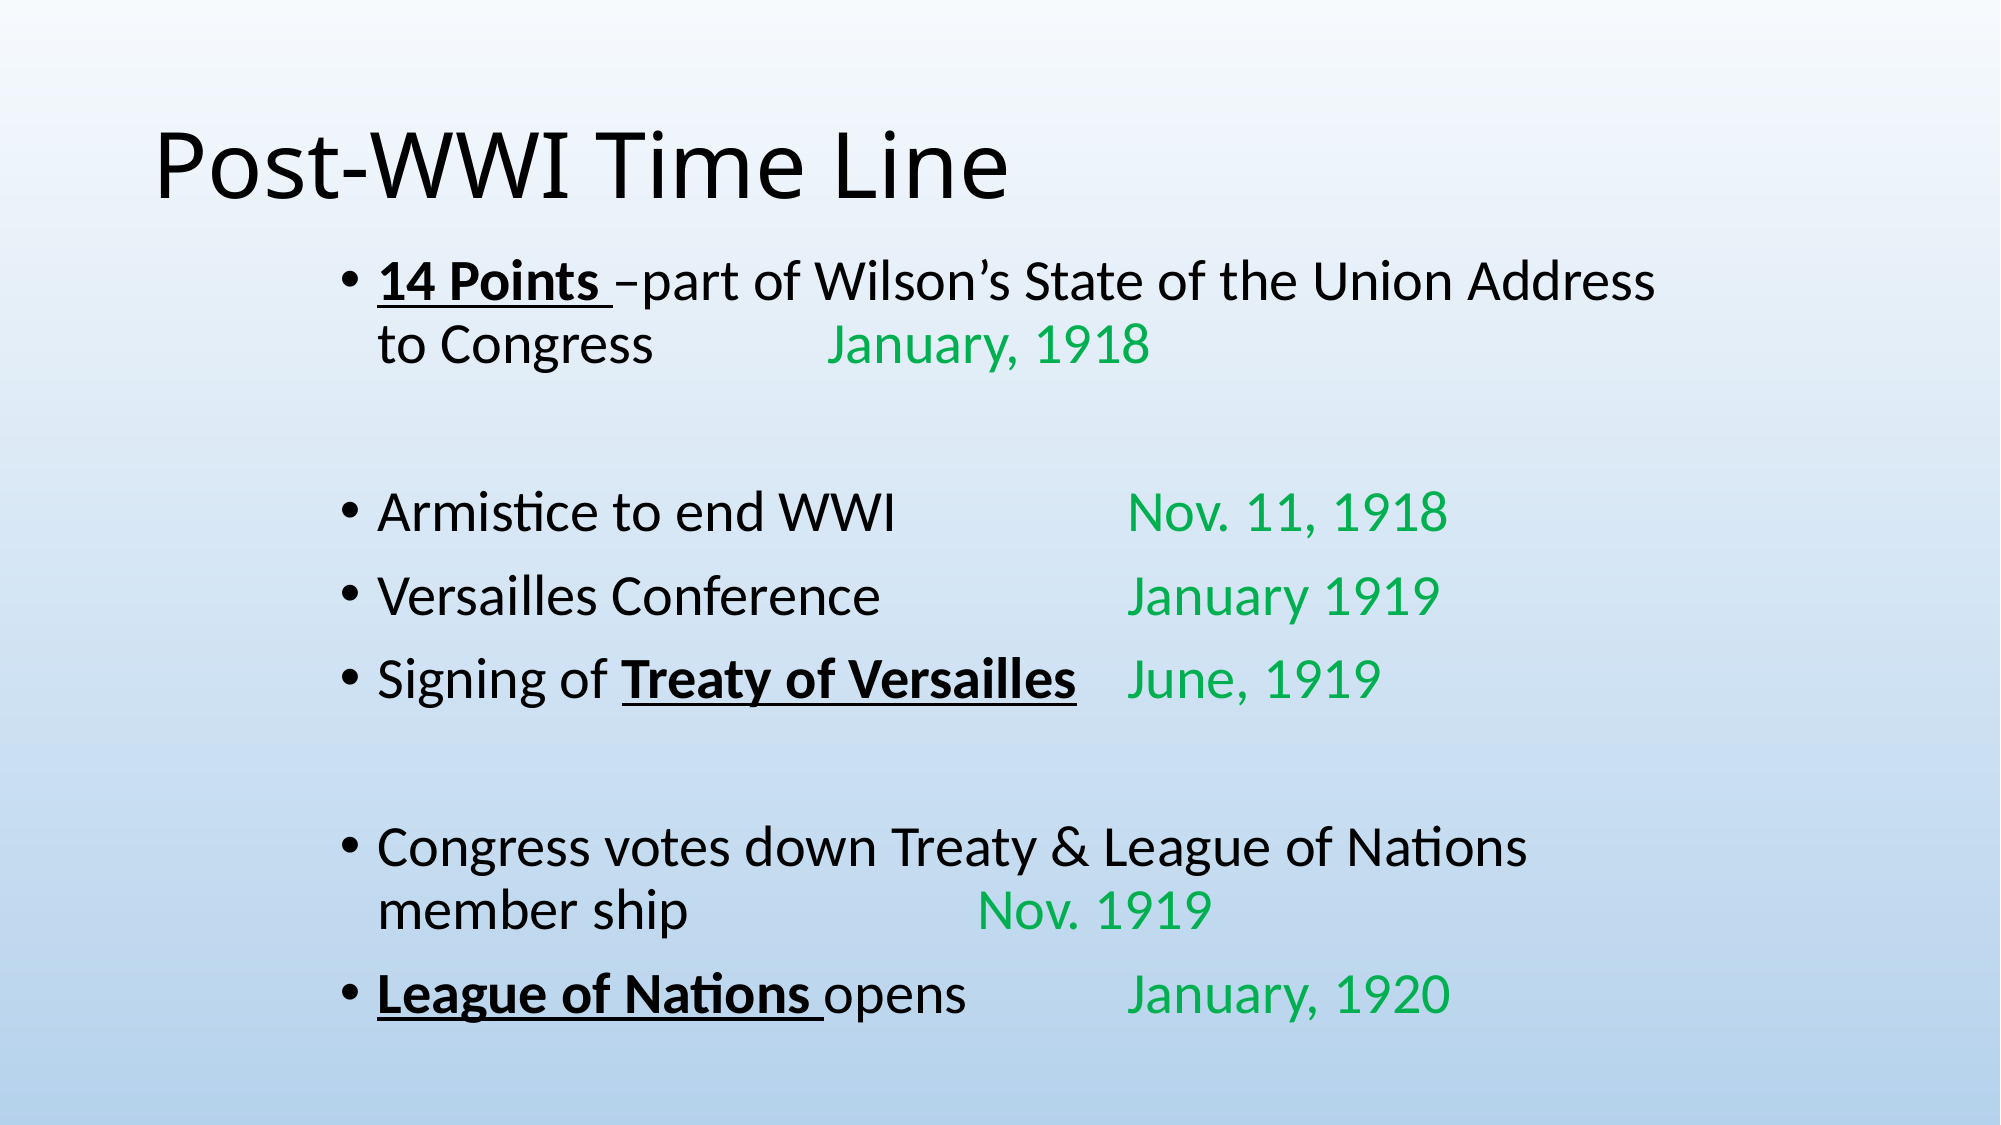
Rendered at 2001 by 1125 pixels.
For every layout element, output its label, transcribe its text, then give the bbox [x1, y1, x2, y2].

list 14 Points –part of Wilson’s State of the Union Address to Congress January, 1918 Armistice to end WWI Nov. 11, 1918 Versailles Conference January 1919 Signing of Treaty of Versailles June, 1919 Congress votes down Treaty & League of Nations member ship Nov. 1919 League of Nations opens January, 1920 [324, 278, 1675, 1100]
title Post-WWI Time Line [137, 59, 1863, 278]
